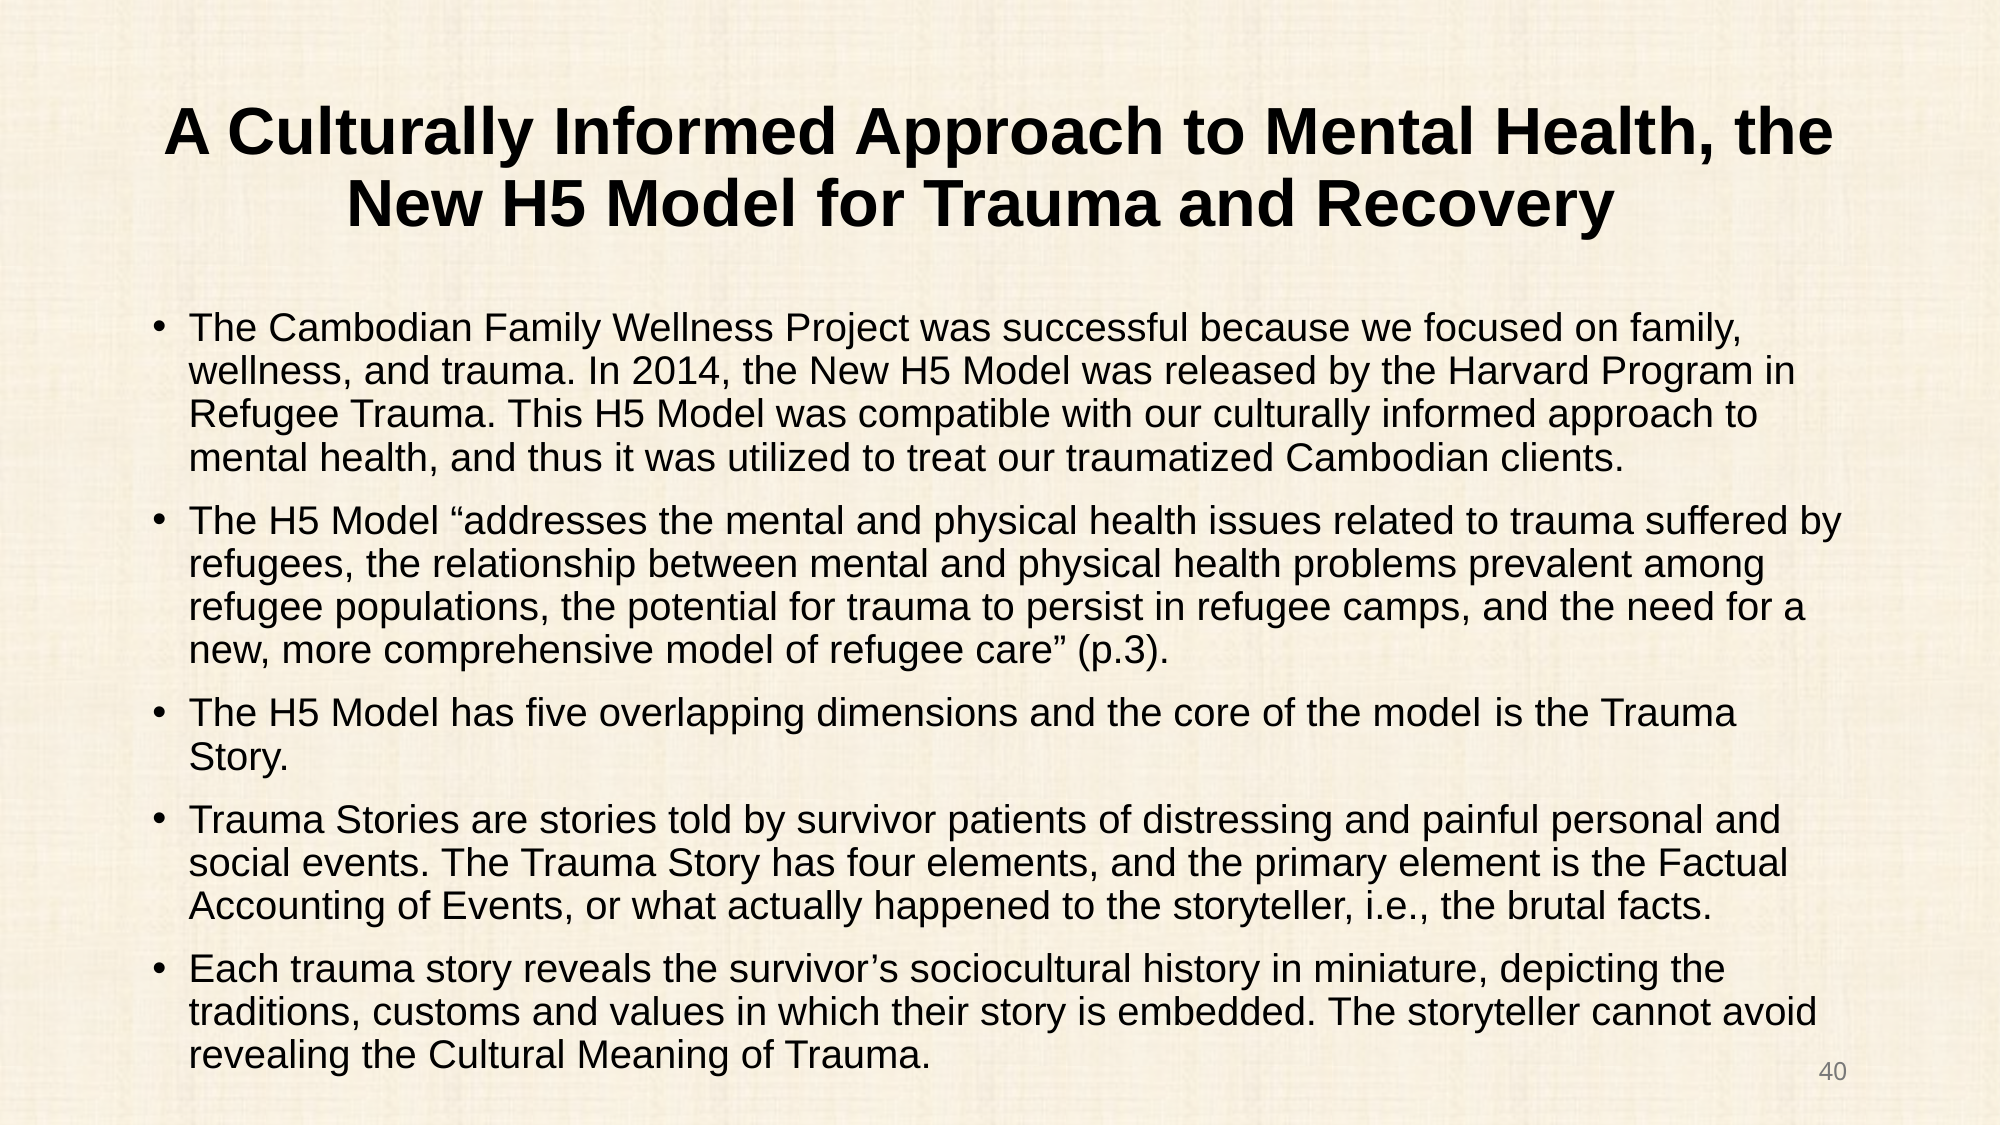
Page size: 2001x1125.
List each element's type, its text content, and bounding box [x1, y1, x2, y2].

list The Cambodian Family Wellness Project was successful because we focused on family, wellness, and trauma. In 2014, the New H5 Model was released by the Harvard Program in Refugee Trauma. This H5 Model was compatible with our culturally informed approach to mental health, and thus it was utilized to treat our traumatized Cambodian clients. The H5 Model “addresses the mental and physical health issues related to trauma suffered by refugees, the relationship between mental and physical health problems prevalent among refugee populations, the potential for trauma to persist in refugee camps, and the need for a new, more comprehensive model of refugee care” (p.3). The H5 Model has five overlapping dimensions and the core of the model is the Trauma Story. Trauma Stories are stories told by survivor patients of distressing and painful personal and social events. The Trauma Story has four elements, and the primary element is the Factual Accounting of Events, or what actually happened to the storyteller, i.e., the brutal facts. Each trauma story reveals the survivor’s sociocultural history in miniature, depicting the traditions, customs and values in which their story is embedded. The storyteller cannot avoid revealing the Cultural Meaning of Trauma. [137, 299, 1863, 1090]
slide_number 40 [1412, 1042, 1863, 1103]
title A Culturally Informed Approach to Mental Health, the New H5 Model for Trauma and Recovery [137, 59, 1863, 278]
